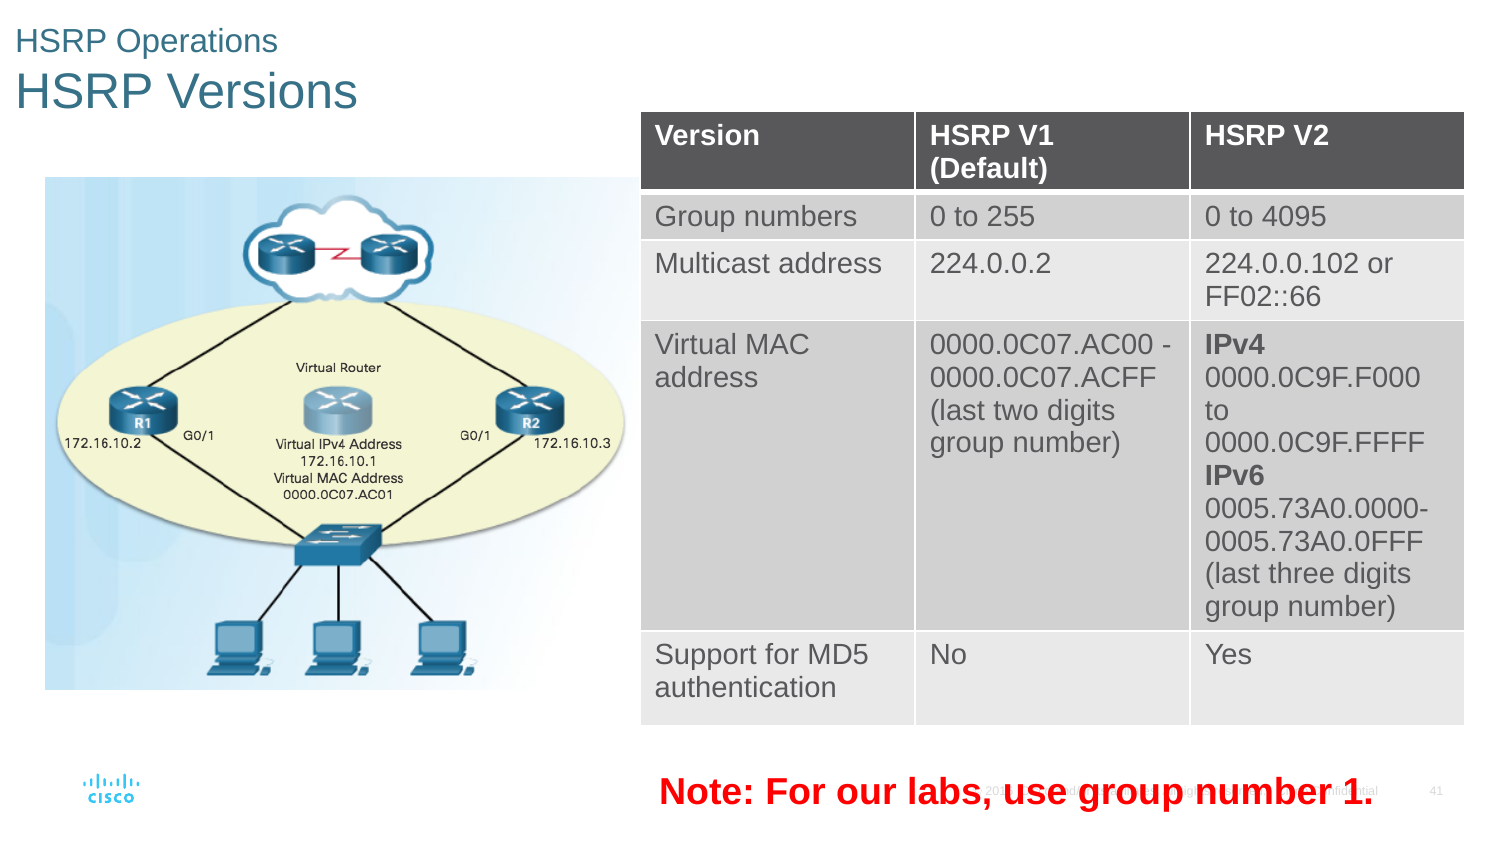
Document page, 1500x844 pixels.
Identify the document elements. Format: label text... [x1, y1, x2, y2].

table_cell Multicast address [644, 241, 914, 320]
table_cell 224.0.0.102 or FF02::66 [1191, 241, 1464, 320]
table_cell 0 to 4095 [1191, 195, 1464, 239]
table_cell IPv4 0000.0C9F.F000 to 0000.0C9F.FFFF IPv6 0005.73A0.0000-0005.73A0.0FFF (last three digits group number) [1191, 321, 1464, 630]
text_box Note: For our labs, use group number 1. [644, 759, 1477, 820]
table_cell Virtual MAC address [644, 321, 914, 630]
table_cell 0 to 255 [916, 195, 1189, 239]
table_cell No [916, 632, 1189, 725]
title HSRP Operations HSRP Versions [0, 6, 1500, 131]
picture [44, 177, 640, 691]
table_header HSRP V2 [1191, 112, 1464, 189]
table_header HSRP V1 (Default) [916, 112, 1189, 189]
table_cell Yes [1191, 632, 1464, 725]
table_cell Support for MD5 authentication [641, 632, 914, 725]
table_header Version [641, 112, 914, 189]
table_cell Group numbers [644, 195, 914, 239]
table_cell 0000.0C07.AC00 - 0000.0C07.ACFF (last two digits group number) [916, 321, 1189, 630]
table_cell 224.0.0.2 [916, 241, 1189, 320]
